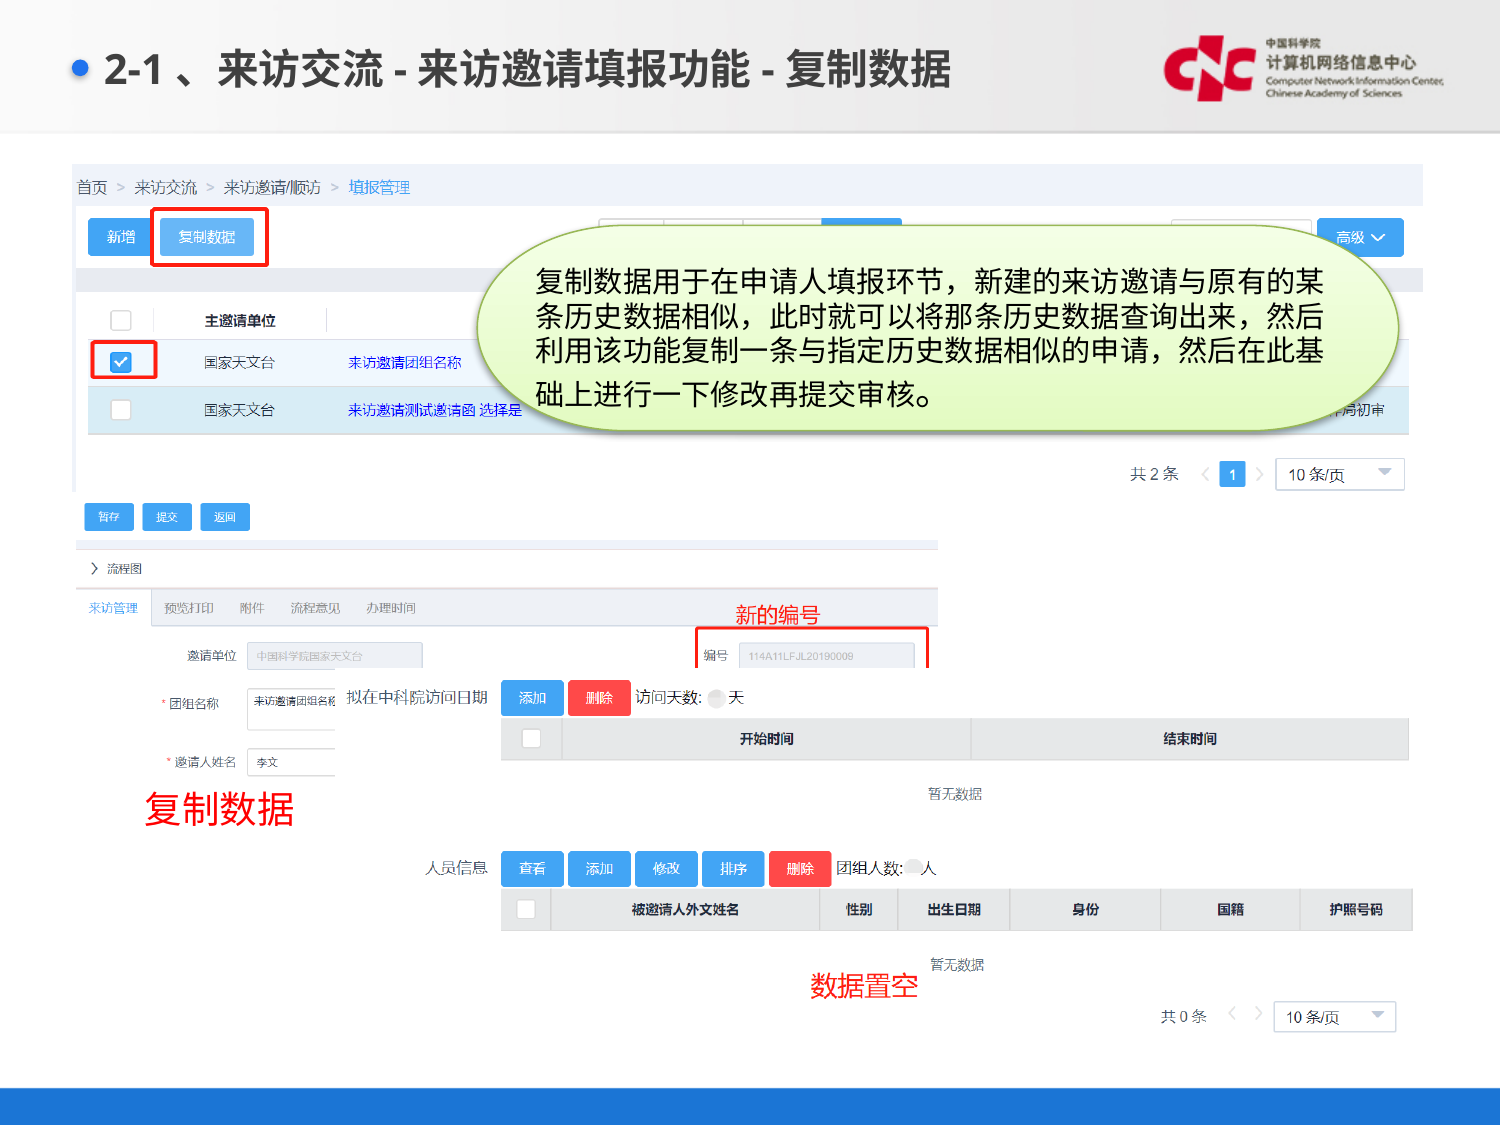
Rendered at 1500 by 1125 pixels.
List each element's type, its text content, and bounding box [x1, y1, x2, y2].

picture [0, 0, 1500, 1125]
title 2-1、来访交流-来访邀请填报功能-复制数据 [88, 17, 1423, 118]
text_box 复制数据 [130, 801, 310, 839]
